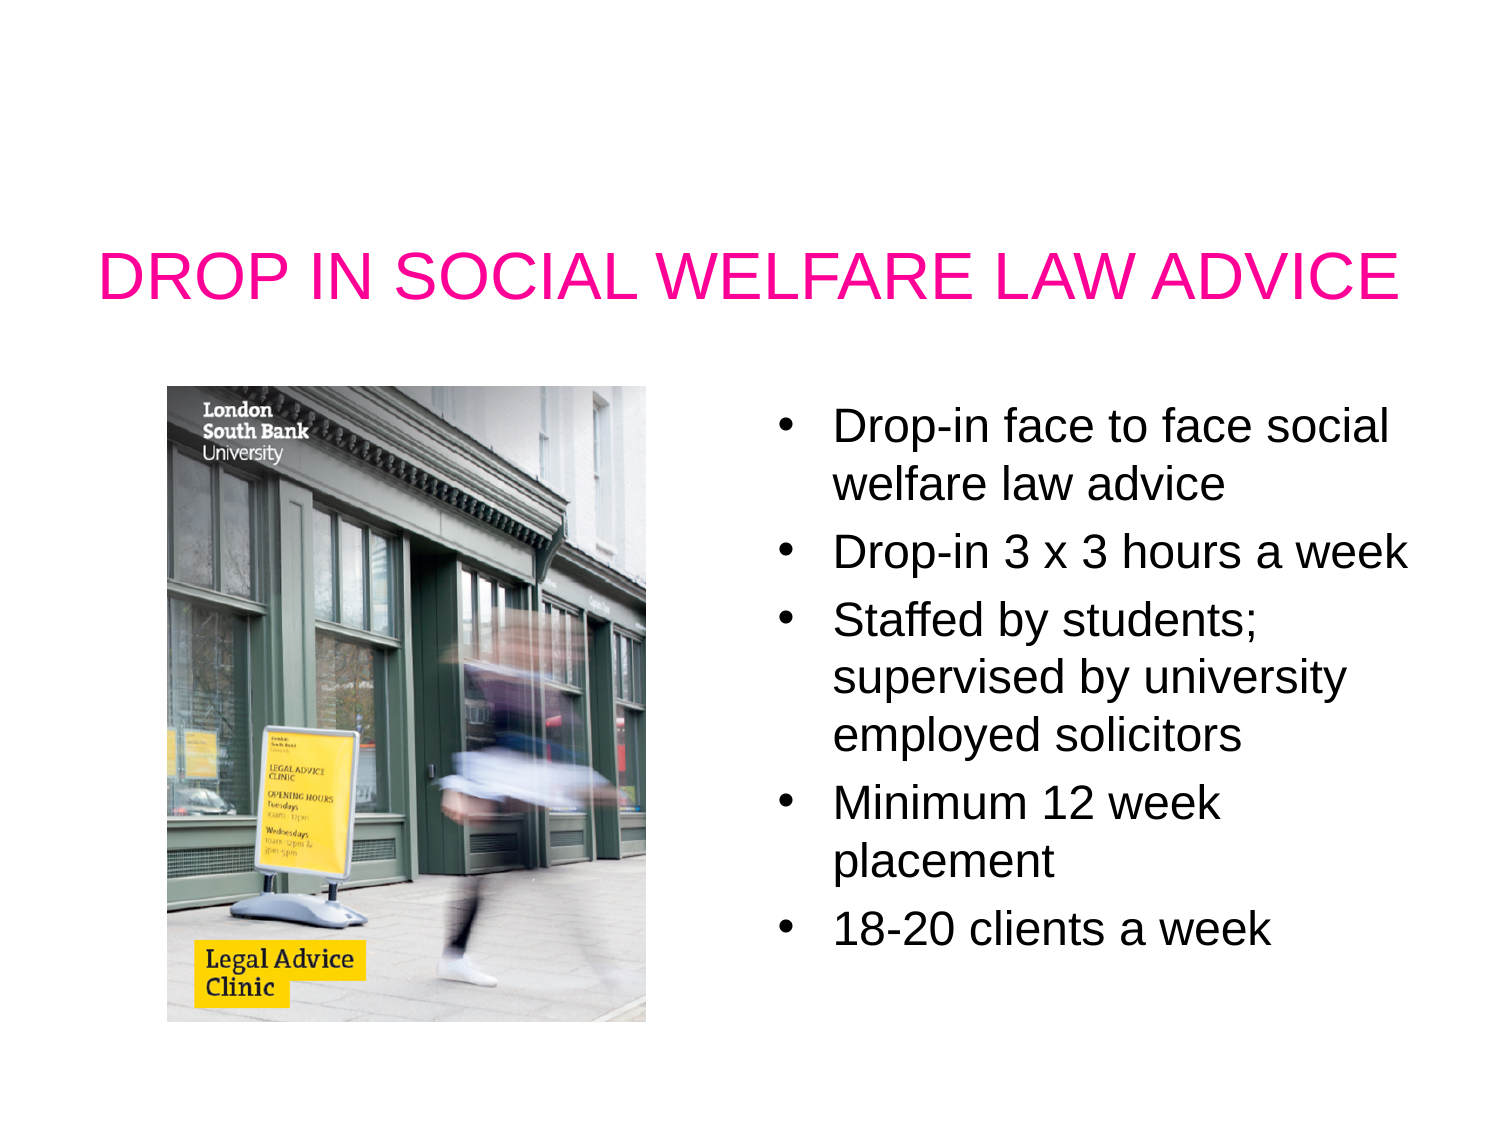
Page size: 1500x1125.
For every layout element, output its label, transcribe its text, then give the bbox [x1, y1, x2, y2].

list Drop-in face to face social welfare law advice Drop-in 3 x 3 hours a week Staffed by students; supervised by university employed solicitors Minimum 12 week placement 18-20 clients a week [762, 387, 1425, 1022]
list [166, 386, 646, 1023]
title DROP IN SOCIAL WELFARE LAW ADVICE [75, 184, 1425, 362]
